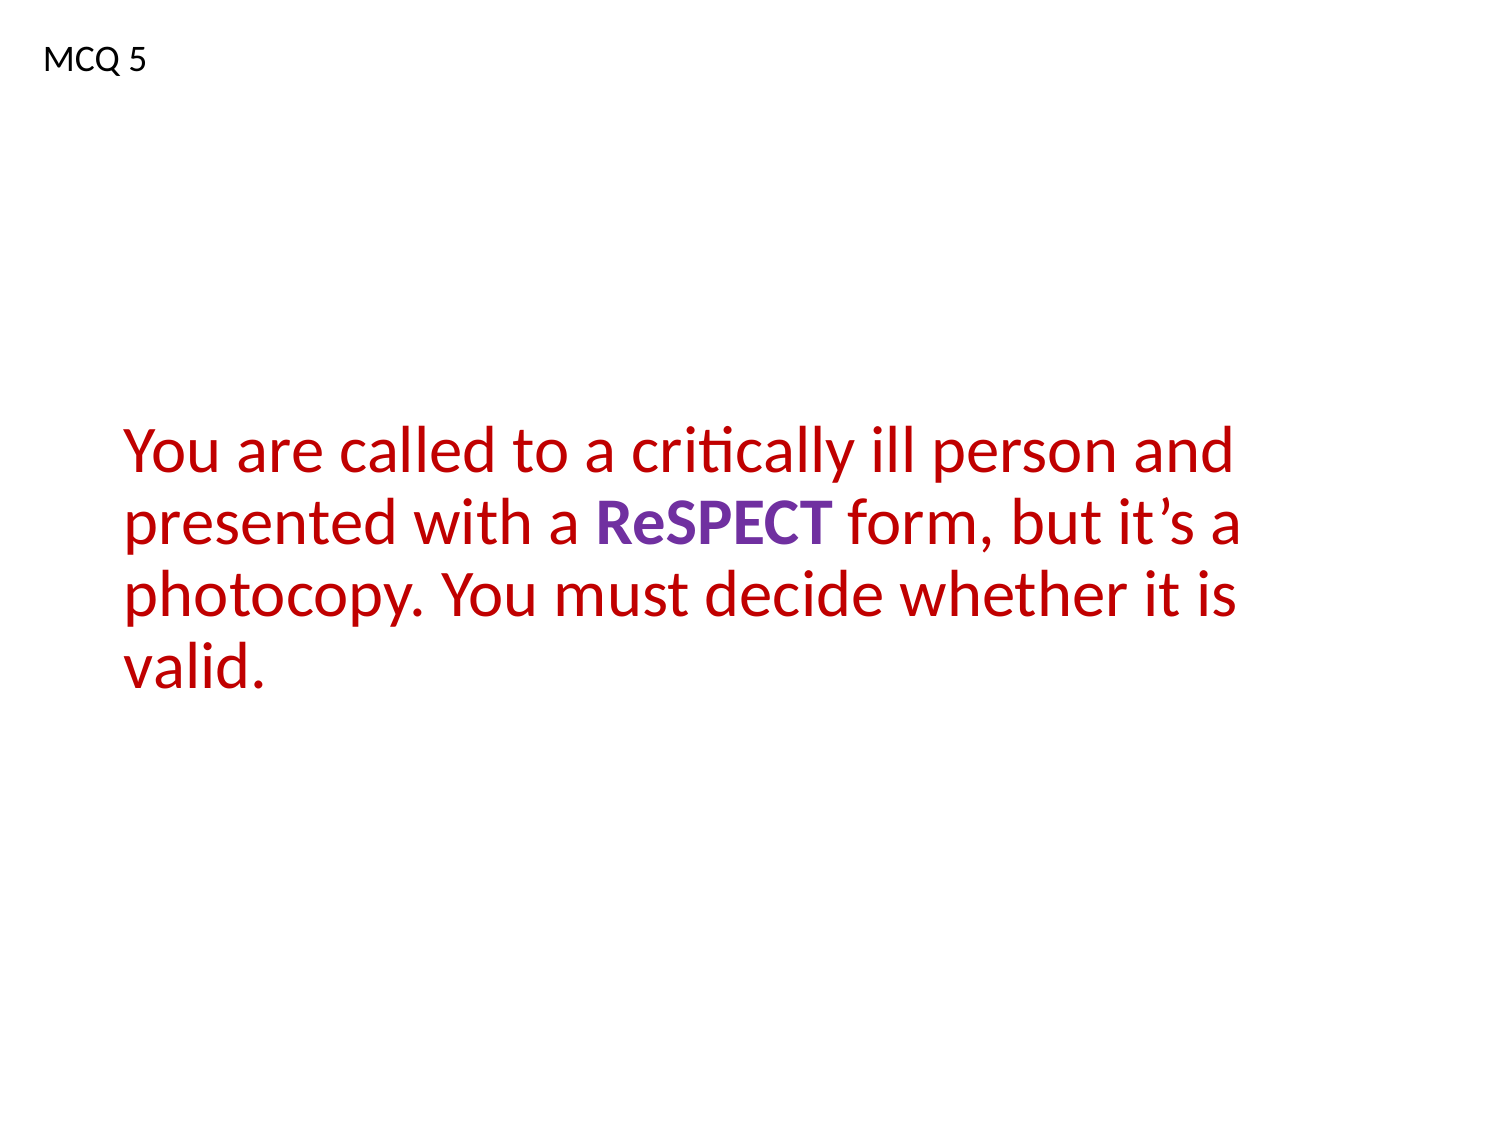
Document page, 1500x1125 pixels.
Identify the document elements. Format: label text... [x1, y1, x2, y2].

title You are called to a critically ill person and presented with a ReSPECT form, but it’s a photocopy. You must decide whether it is valid. [108, 344, 1403, 774]
text_box MCQ 5 [28, 26, 190, 87]
